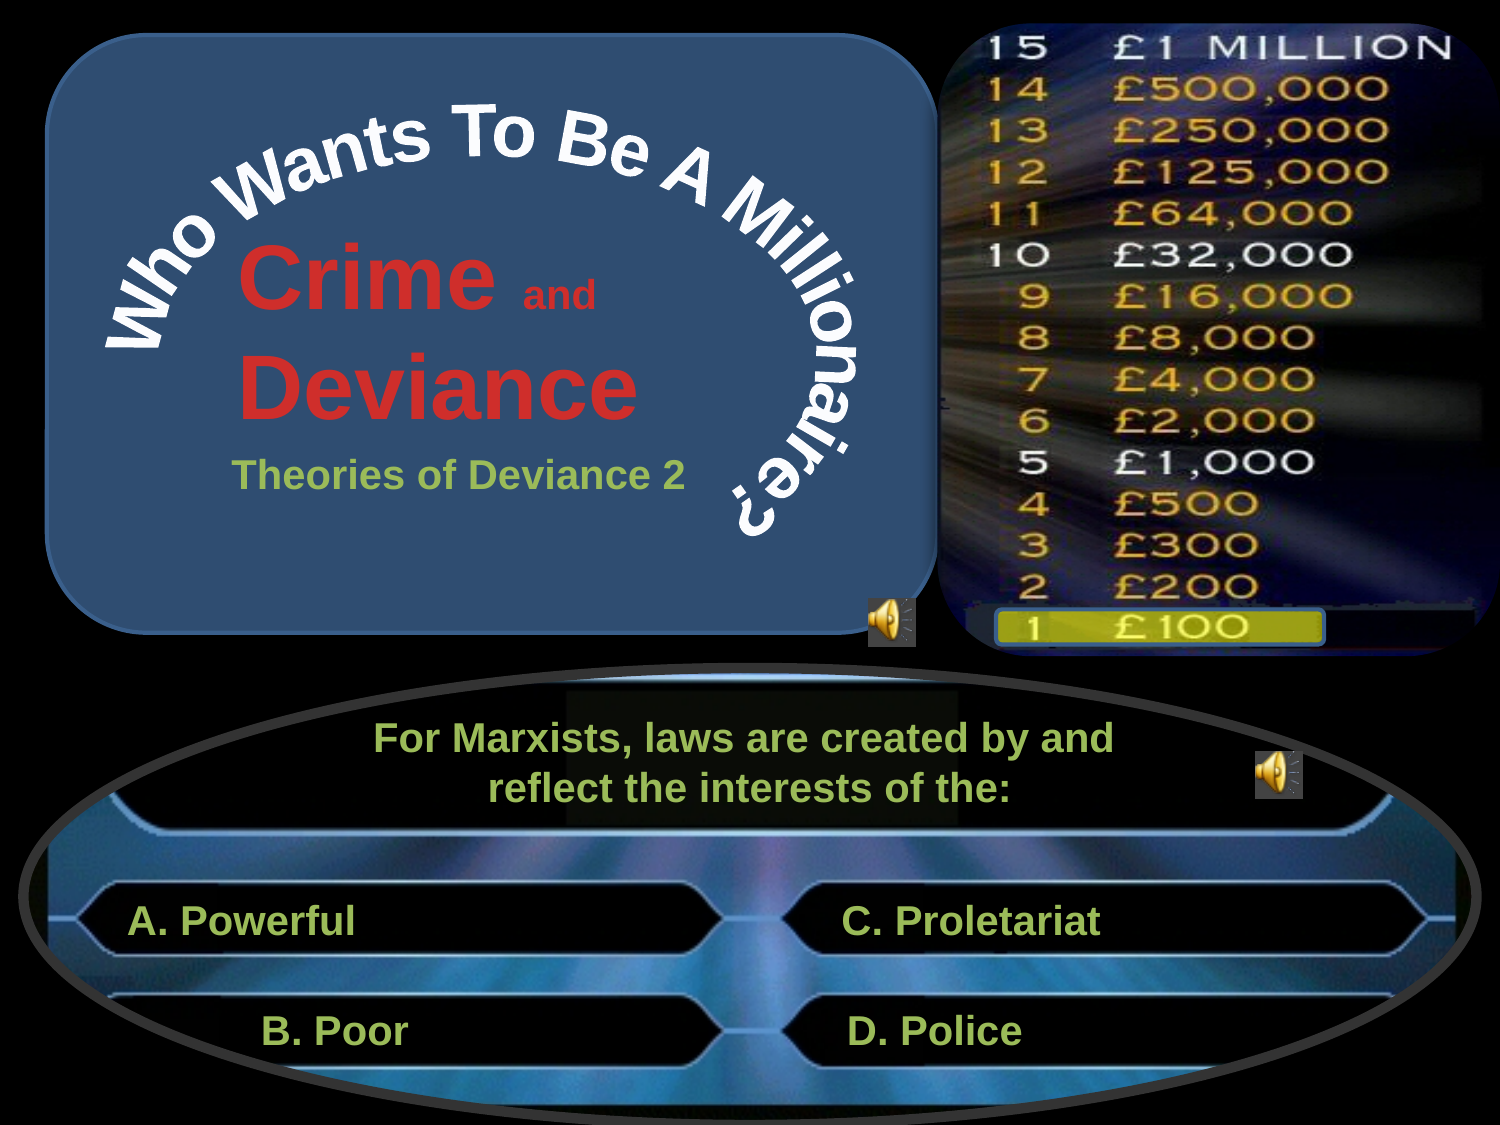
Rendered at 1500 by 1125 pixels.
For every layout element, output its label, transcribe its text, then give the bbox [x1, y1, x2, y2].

picture [866, 597, 918, 648]
picture [937, 23, 1500, 657]
text_box Crime and Deviance [222, 210, 692, 440]
picture [23, 667, 1477, 1125]
text_box Theories of Deviance 2 [216, 440, 715, 506]
text_box [44, 32, 929, 635]
